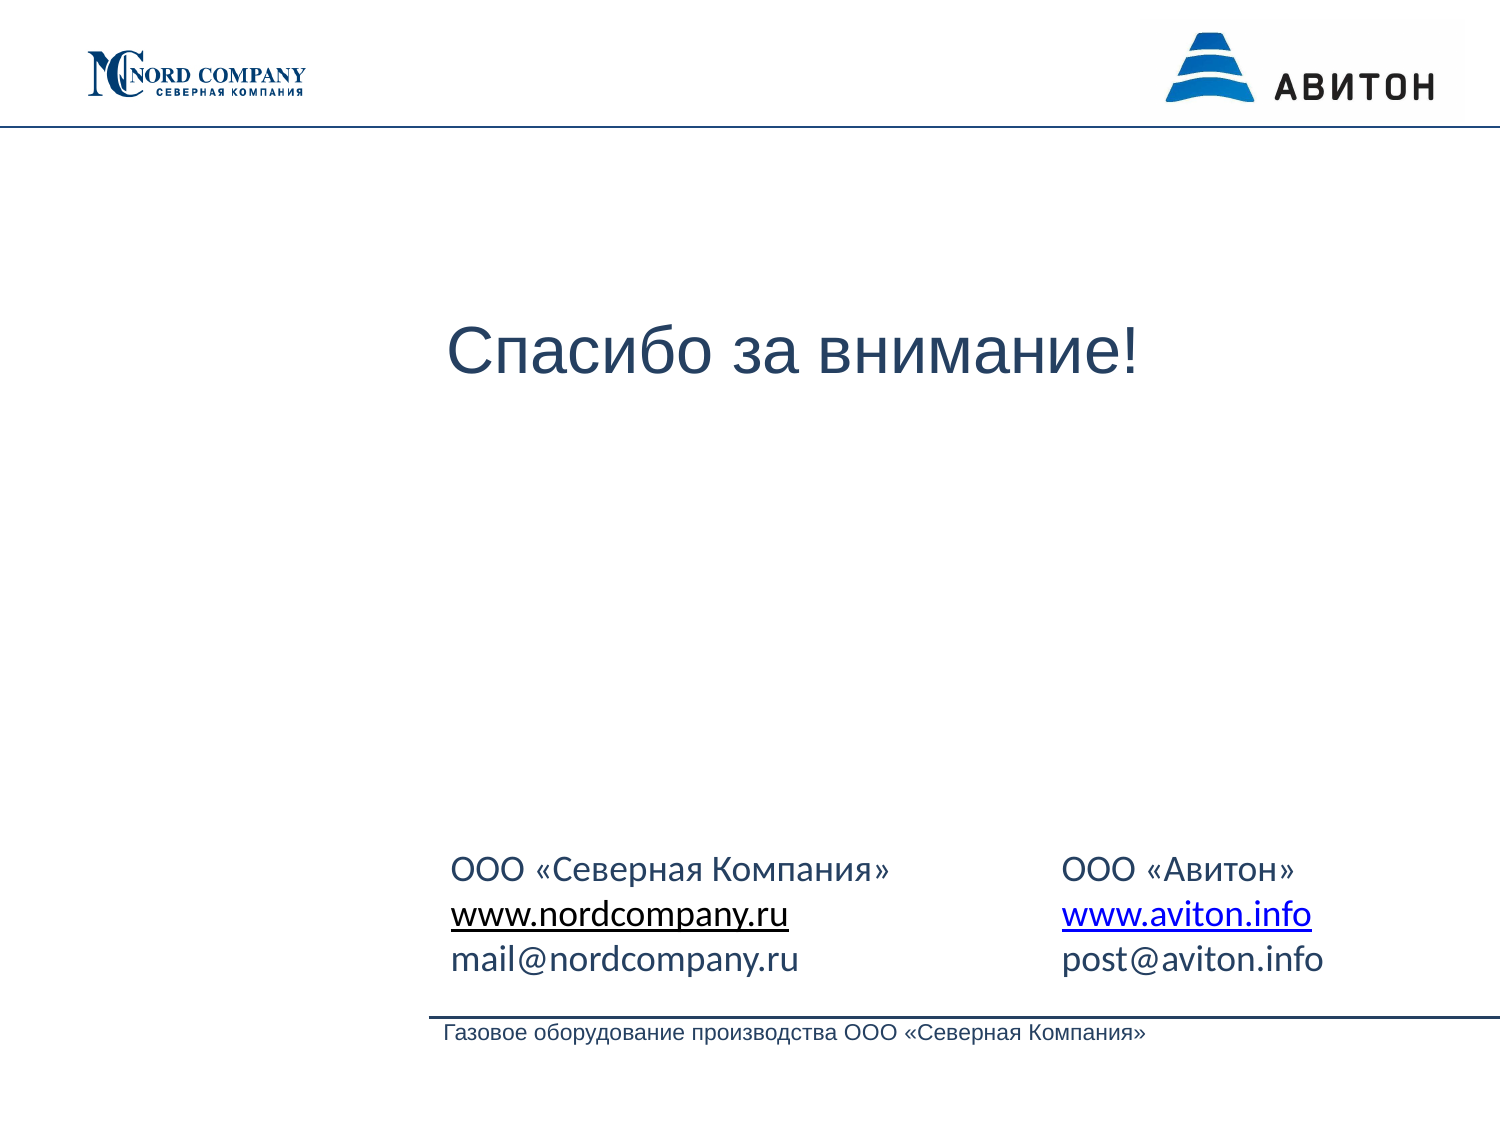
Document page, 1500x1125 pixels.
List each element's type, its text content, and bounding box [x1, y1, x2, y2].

picture [1139, 19, 1465, 122]
text_box ООО «Авитон» www.aviton.info post@aviton.info [1046, 836, 1339, 987]
text_box Газовое оборудование производства ООО «Северная Компания» [428, 1010, 1162, 1017]
text_box Газовое оборудование производства ООО «Северная Компания» [428, 1023, 1162, 1053]
text_box Спасибо за внимание! [431, 299, 1156, 395]
text_box ООО «Северная Компания» www.nordcompany.ru mail@nordcompany.ru [435, 836, 916, 987]
picture [71, 26, 322, 122]
